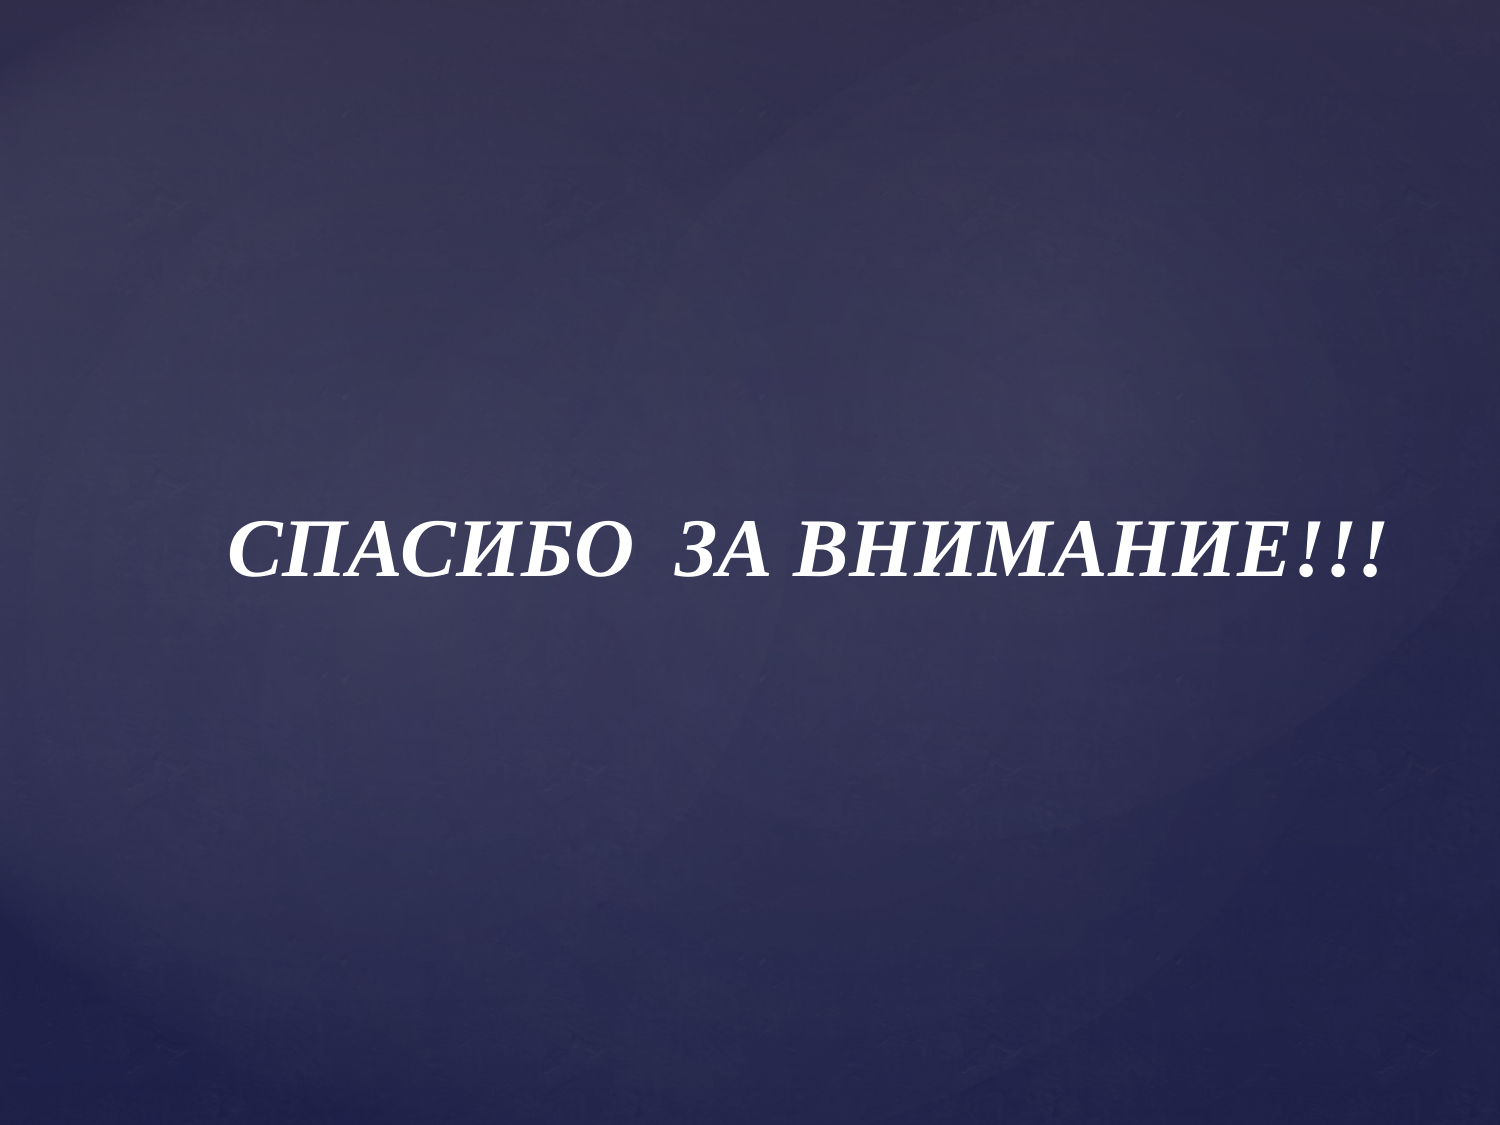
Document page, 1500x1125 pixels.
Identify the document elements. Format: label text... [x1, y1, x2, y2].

list СПАСИБО ЗА ВНИМАНИЕ!!! [105, 210, 1430, 876]
